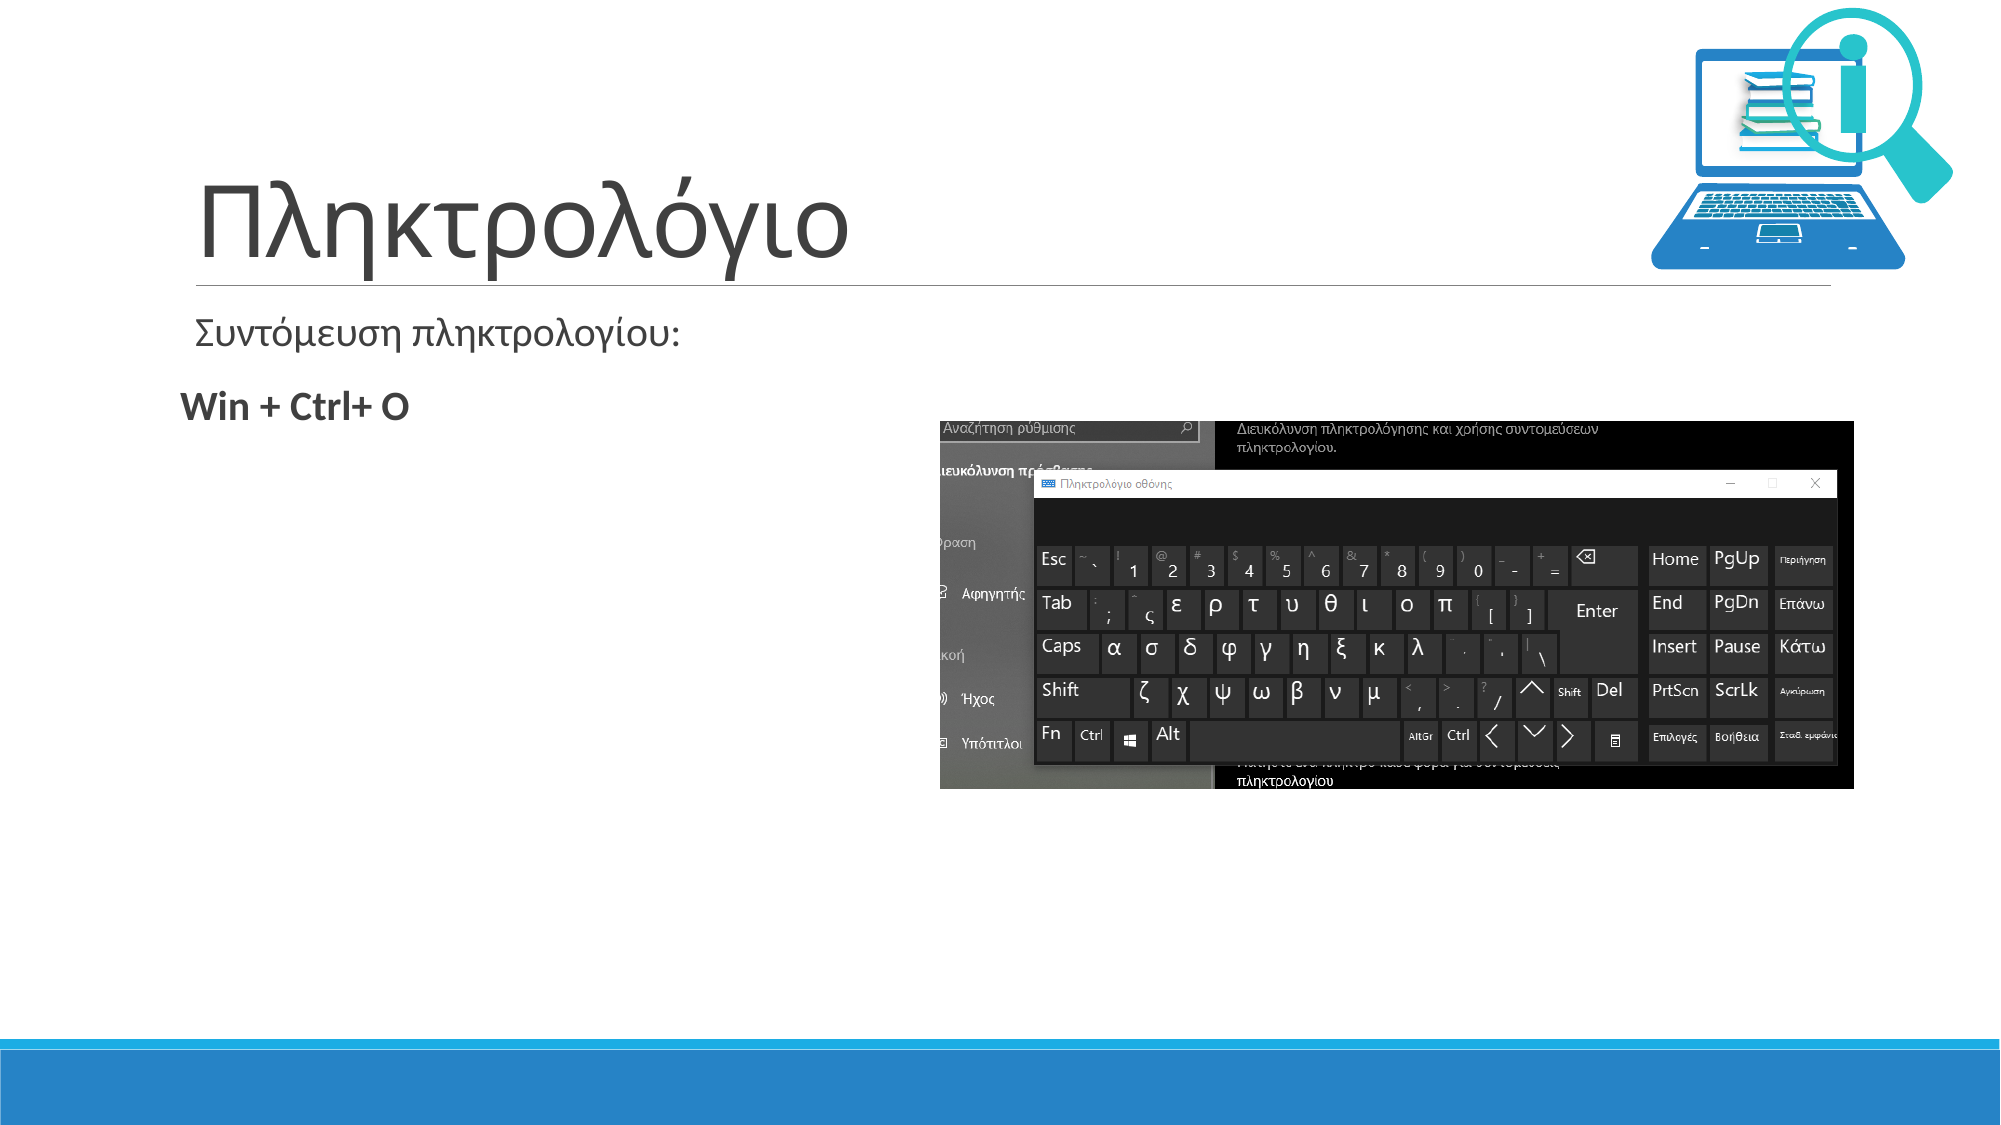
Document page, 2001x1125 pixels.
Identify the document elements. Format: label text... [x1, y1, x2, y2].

picture [940, 420, 1854, 789]
list Συντόμευση πληκτρολογίου: Win + Ctrl+ O [180, 302, 868, 874]
title Πληκτρολόγιο [180, 47, 1830, 285]
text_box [1650, 7, 1954, 270]
